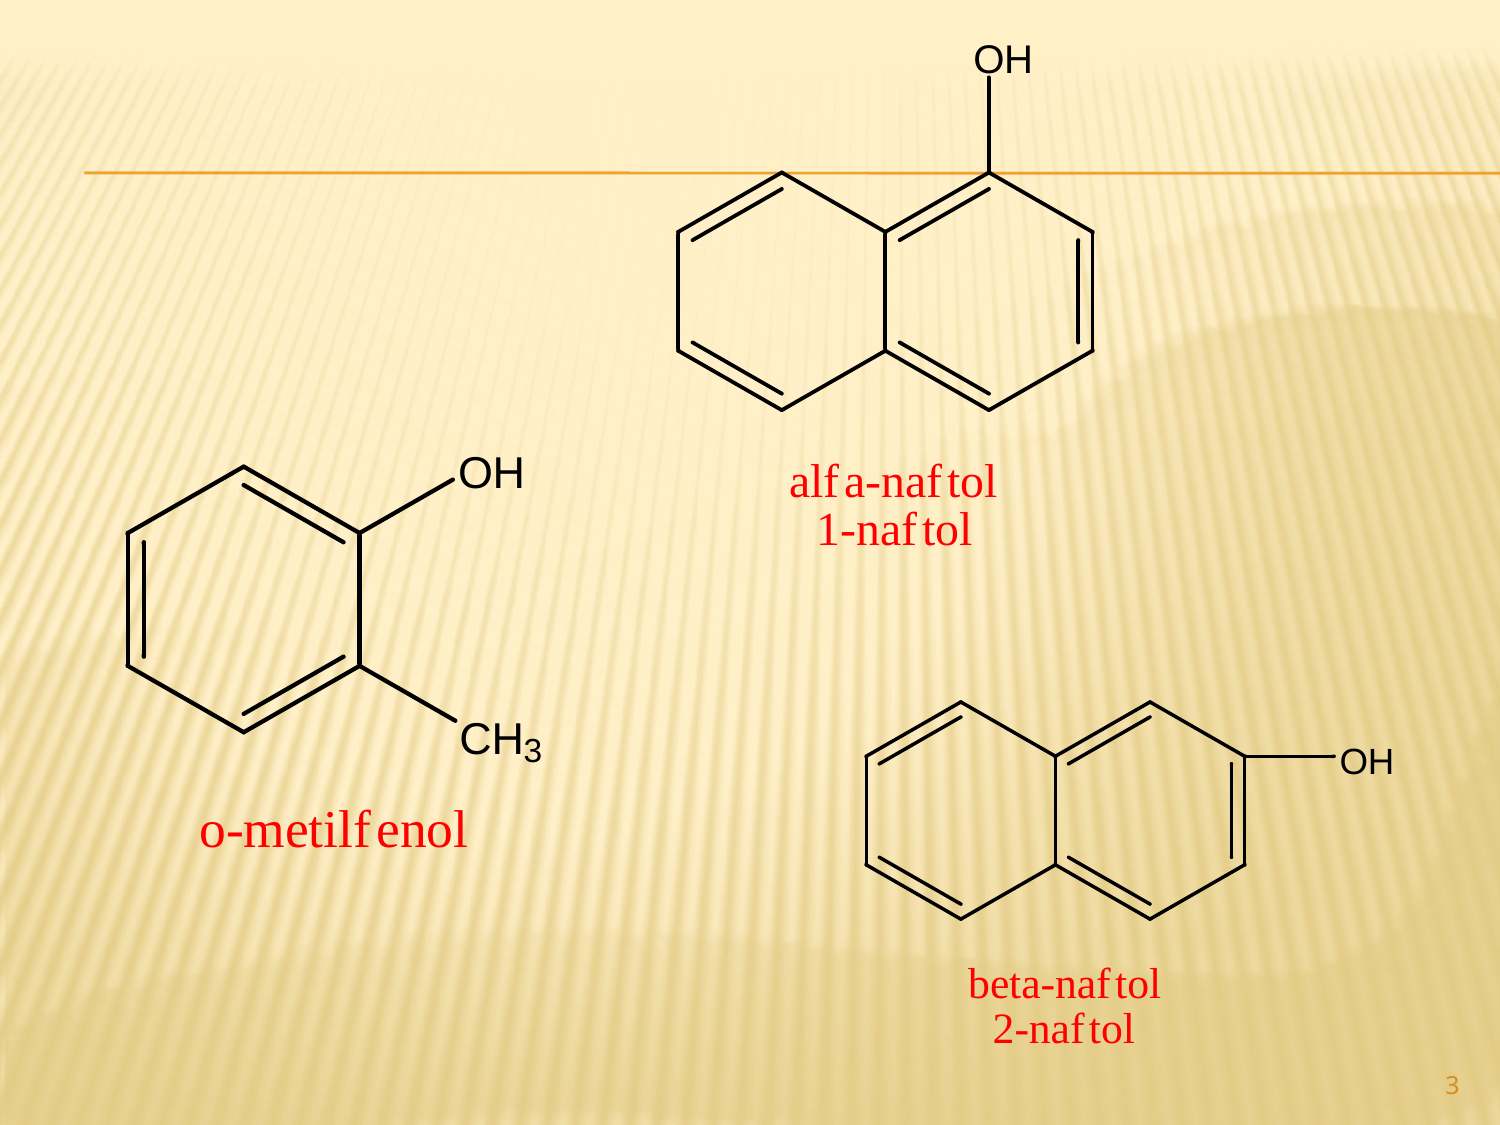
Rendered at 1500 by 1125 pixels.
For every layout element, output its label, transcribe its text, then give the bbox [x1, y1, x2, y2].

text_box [855, 692, 1401, 1056]
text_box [666, 30, 1102, 560]
slide_number 3 [1350, 1061, 1475, 1103]
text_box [116, 444, 551, 867]
